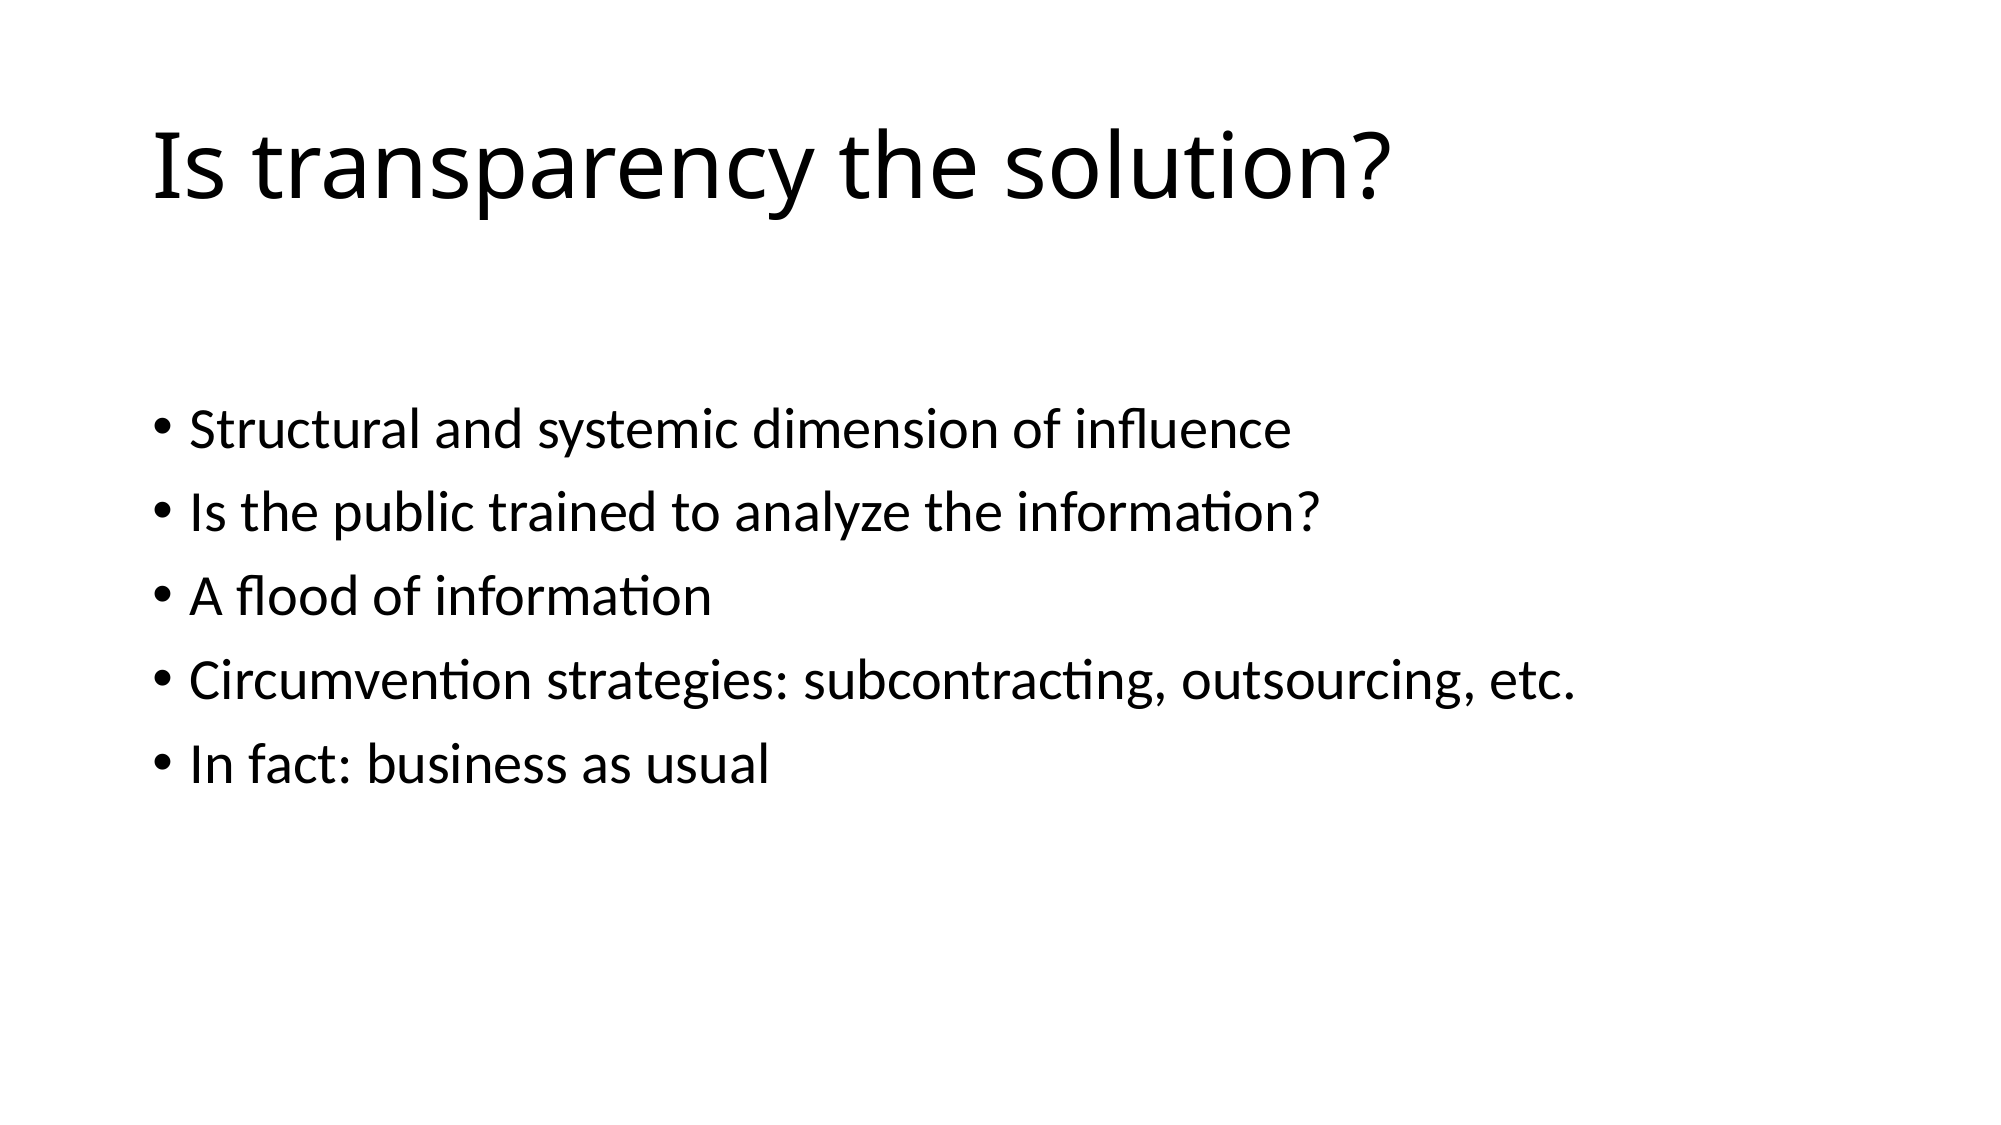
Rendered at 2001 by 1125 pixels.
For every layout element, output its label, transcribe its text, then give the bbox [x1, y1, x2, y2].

list Structural and systemic dimension of influence Is the public trained to analyze the information? A flood of information Circumvention strategies: subcontracting, outsourcing, etc. In fact: business as usual [137, 299, 1863, 1014]
title Is transparency the solution? [137, 59, 1863, 278]
